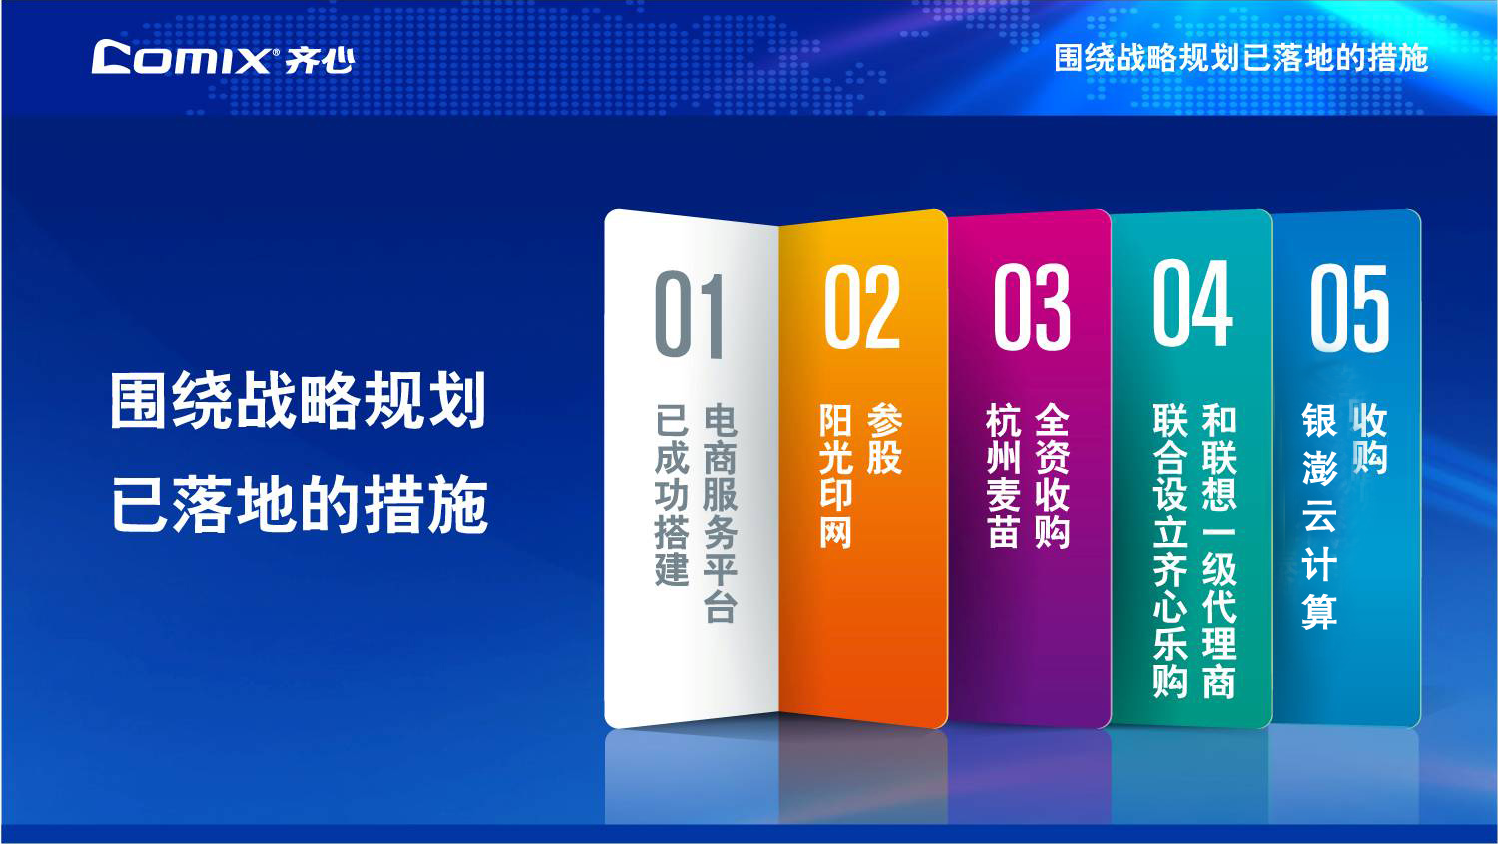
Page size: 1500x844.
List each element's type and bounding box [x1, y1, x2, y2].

list [0, 0, 1499, 844]
